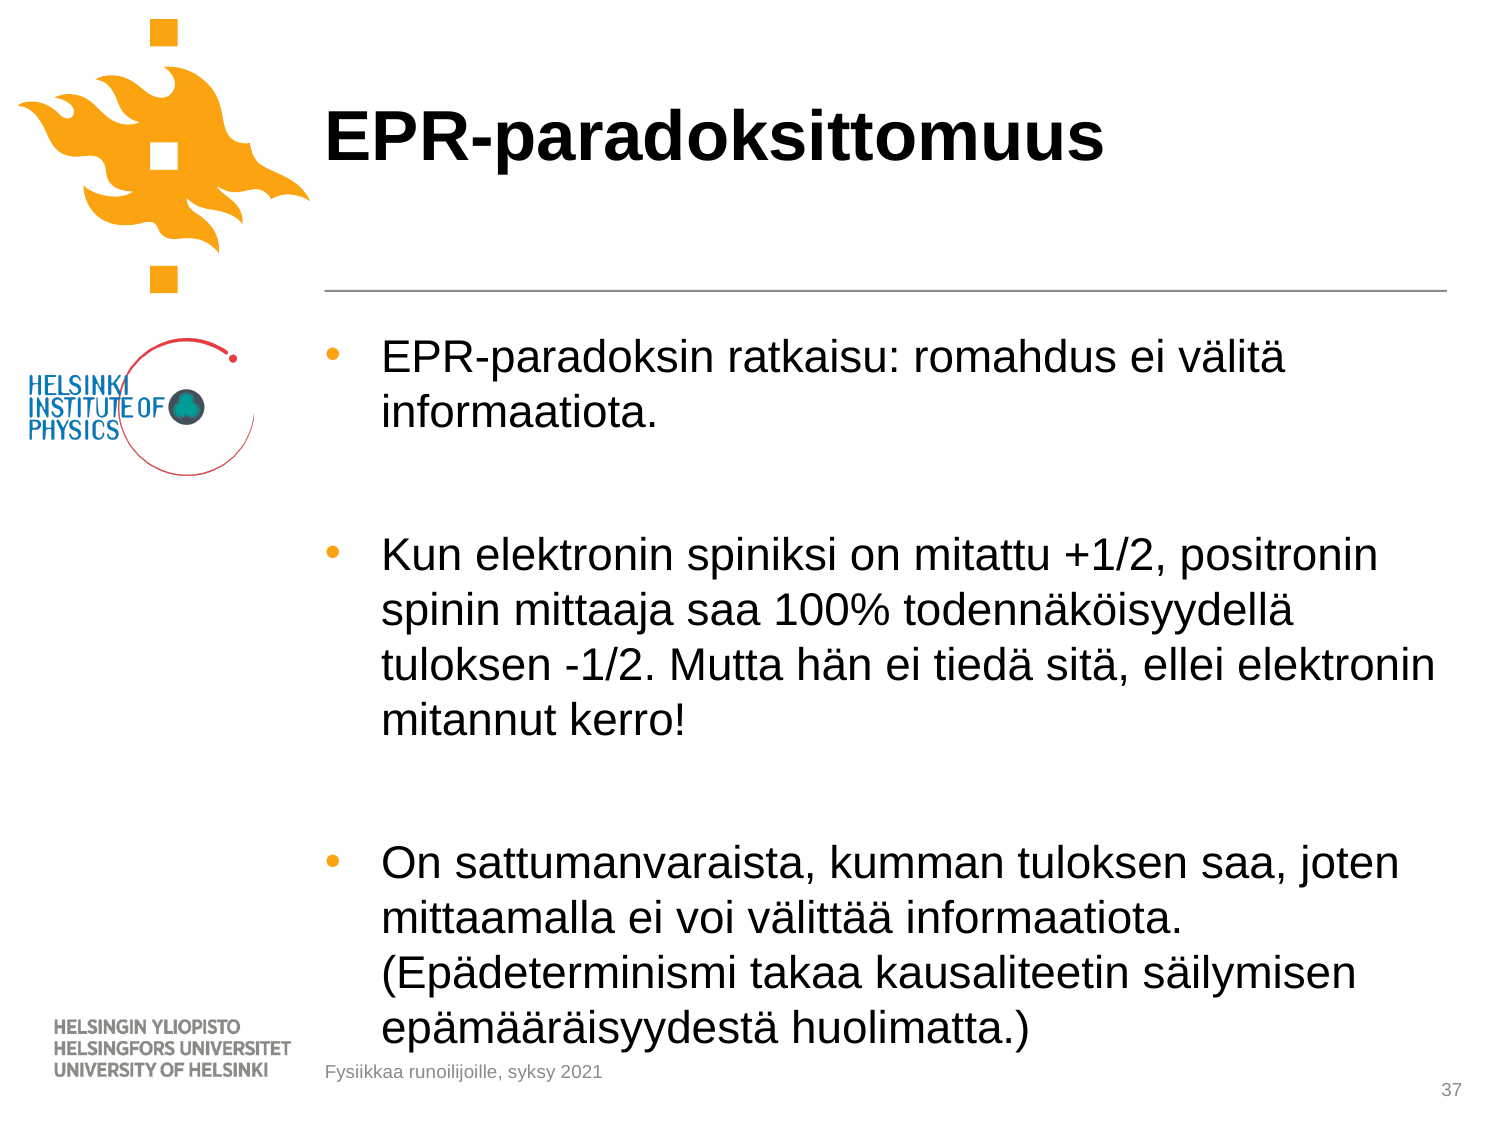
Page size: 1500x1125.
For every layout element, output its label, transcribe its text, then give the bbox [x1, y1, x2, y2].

list EPR-paradoksin ratkaisu: romahdus ei välitä informaatiota. Kun elektronin spiniksi on mitattu +1/2, positronin spinin mittaaja saa 100% todennäköisyydellä tuloksen -1/2. Mutta hän ei tiedä sitä, ellei elektronin mitannut kerro! On sattumanvaraista, kumman tuloksen saa, joten mittaamalla ei voi välittää informaatiota. (Epädeterminismi takaa kausaliteetin säilymisen epämääräisyydestä huolimatta.) [324, 326, 1447, 1059]
footer Fysiikkaa runoilijoille, syksy 2021 [324, 1058, 1069, 1083]
title EPR-paradoksittomuus [324, 90, 1447, 279]
slide_number 37 [1149, 1025, 1463, 1100]
picture [53, 1017, 292, 1079]
